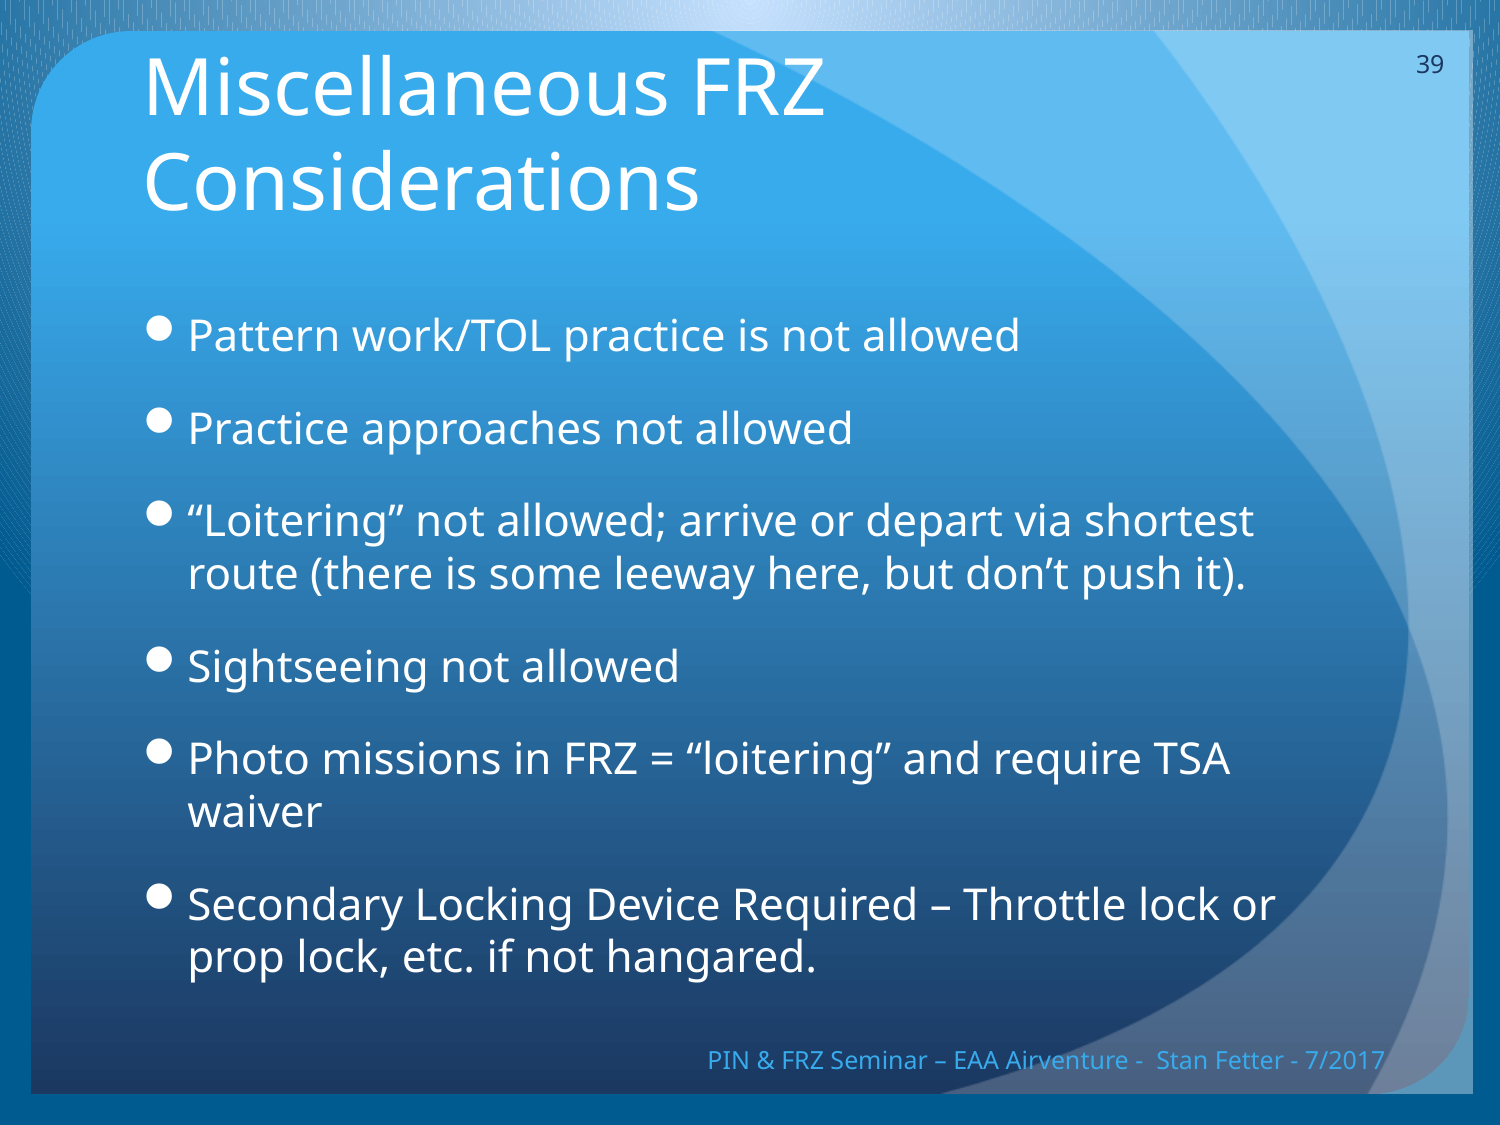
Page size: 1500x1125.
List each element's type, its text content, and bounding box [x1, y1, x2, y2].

slide_number 39 [1378, 36, 1460, 96]
title Miscellaneous FRZ Considerations [127, 62, 1372, 234]
footer PIN & FRZ Seminar – EAA Airventure - Stan Fetter - 7/2017 [542, 1031, 1402, 1092]
list Pattern work/TOL practice is not allowed Practice approaches not allowed “Loitering” not allowed; arrive or depart via shortest route (there is some leeway here, but don’t push it). Sightseeing not allowed Photo missions in FRZ = “loitering” and require TSA waiver Secondary Locking Device Required – Throttle lock or prop lock, etc. if not hangared. [127, 299, 1372, 991]
picture [24, 30, 1473, 1094]
